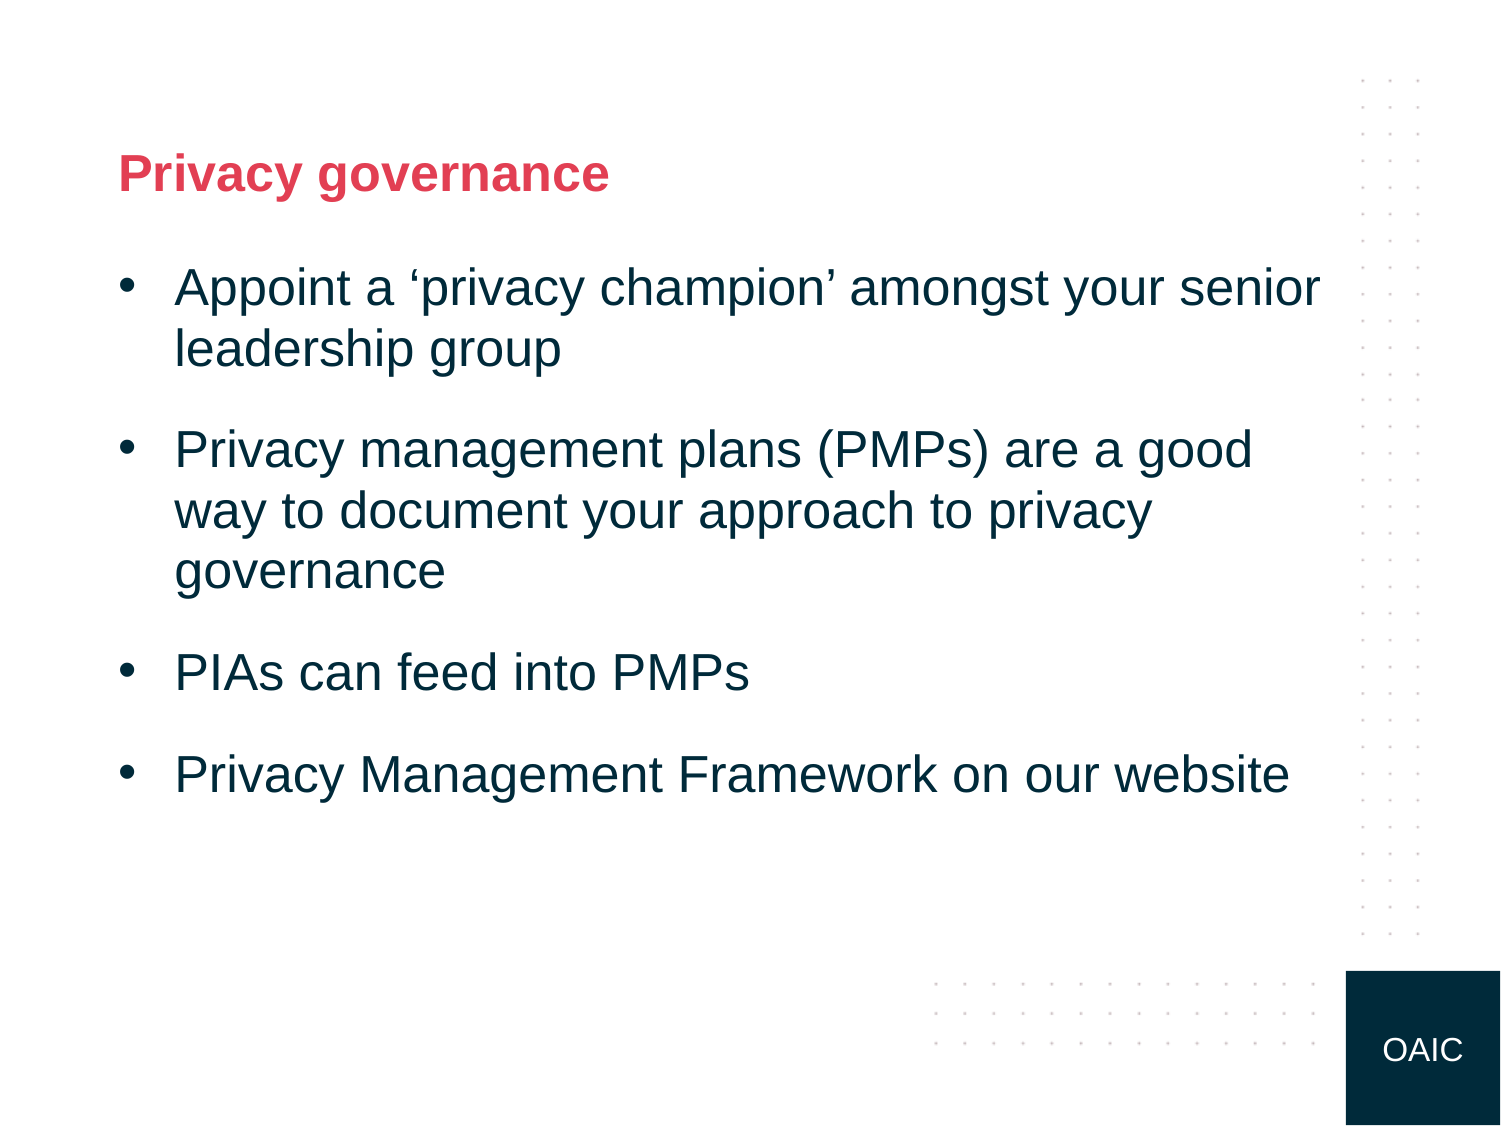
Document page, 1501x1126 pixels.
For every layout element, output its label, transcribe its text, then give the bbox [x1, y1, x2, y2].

title Privacy governance [118, 118, 1310, 255]
list Appoint a ‘privacy champion’ amongst your senior leadership group Privacy management plans (PMPs) are a good way to document your approach to privacy governance PIAs can feed into PMPs Privacy Management Framework on our website [118, 255, 1353, 398]
picture [916, 970, 1326, 1050]
picture [1351, 60, 1424, 947]
